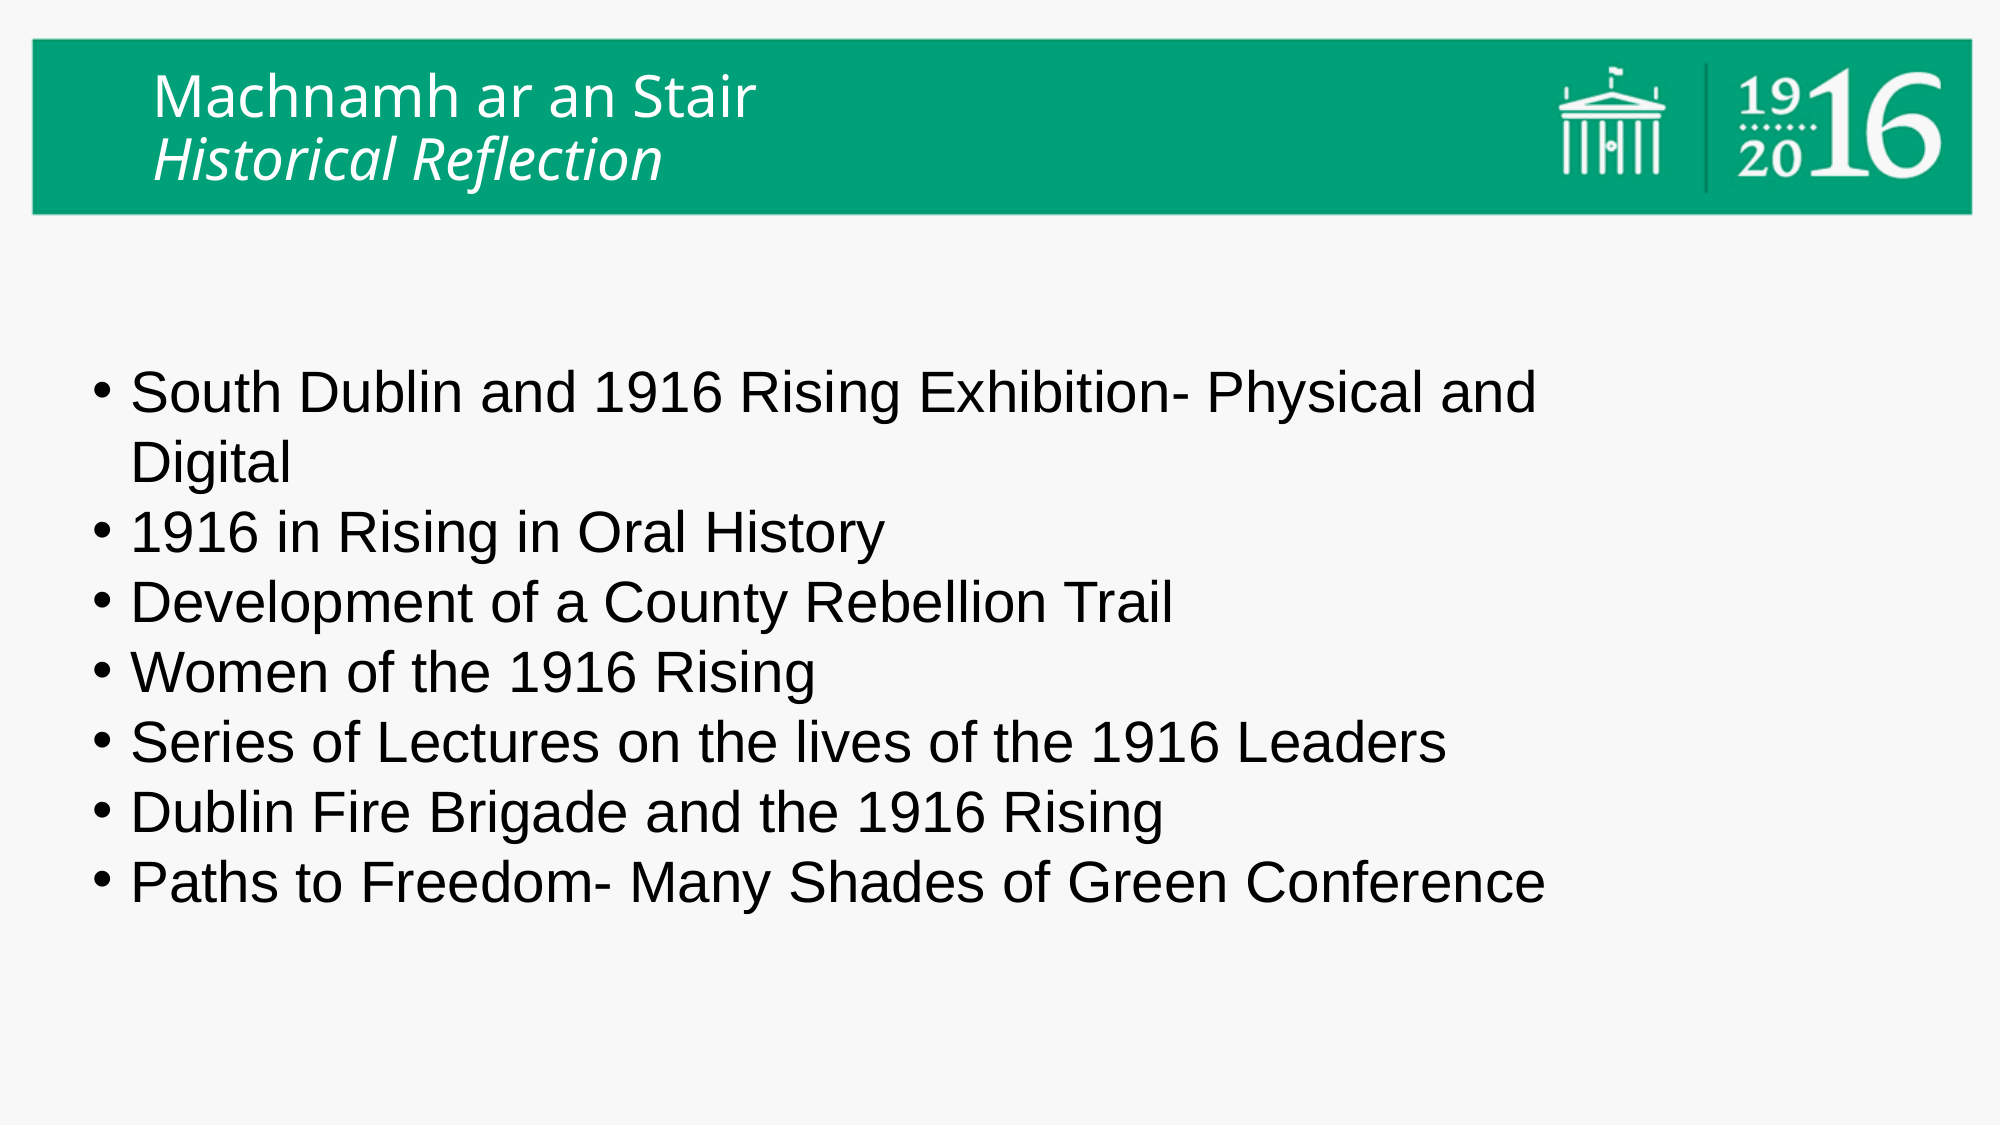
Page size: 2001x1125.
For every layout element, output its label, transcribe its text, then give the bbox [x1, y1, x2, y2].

title Machnamh ar an Stair Historical Reflection [137, 59, 1500, 210]
list South Dublin and 1916 Rising Exhibition- Physical and Digital 1916 in Rising in Oral History Development of a County Rebellion Trail Women of the 1916 Rising Series of Lectures on the lives of the 1916 Leaders Dublin Fire Brigade and the 1916 Rising Paths to Freedom- Many Shades of Green Conference [78, 342, 1711, 996]
picture [0, 0, 2001, 1125]
